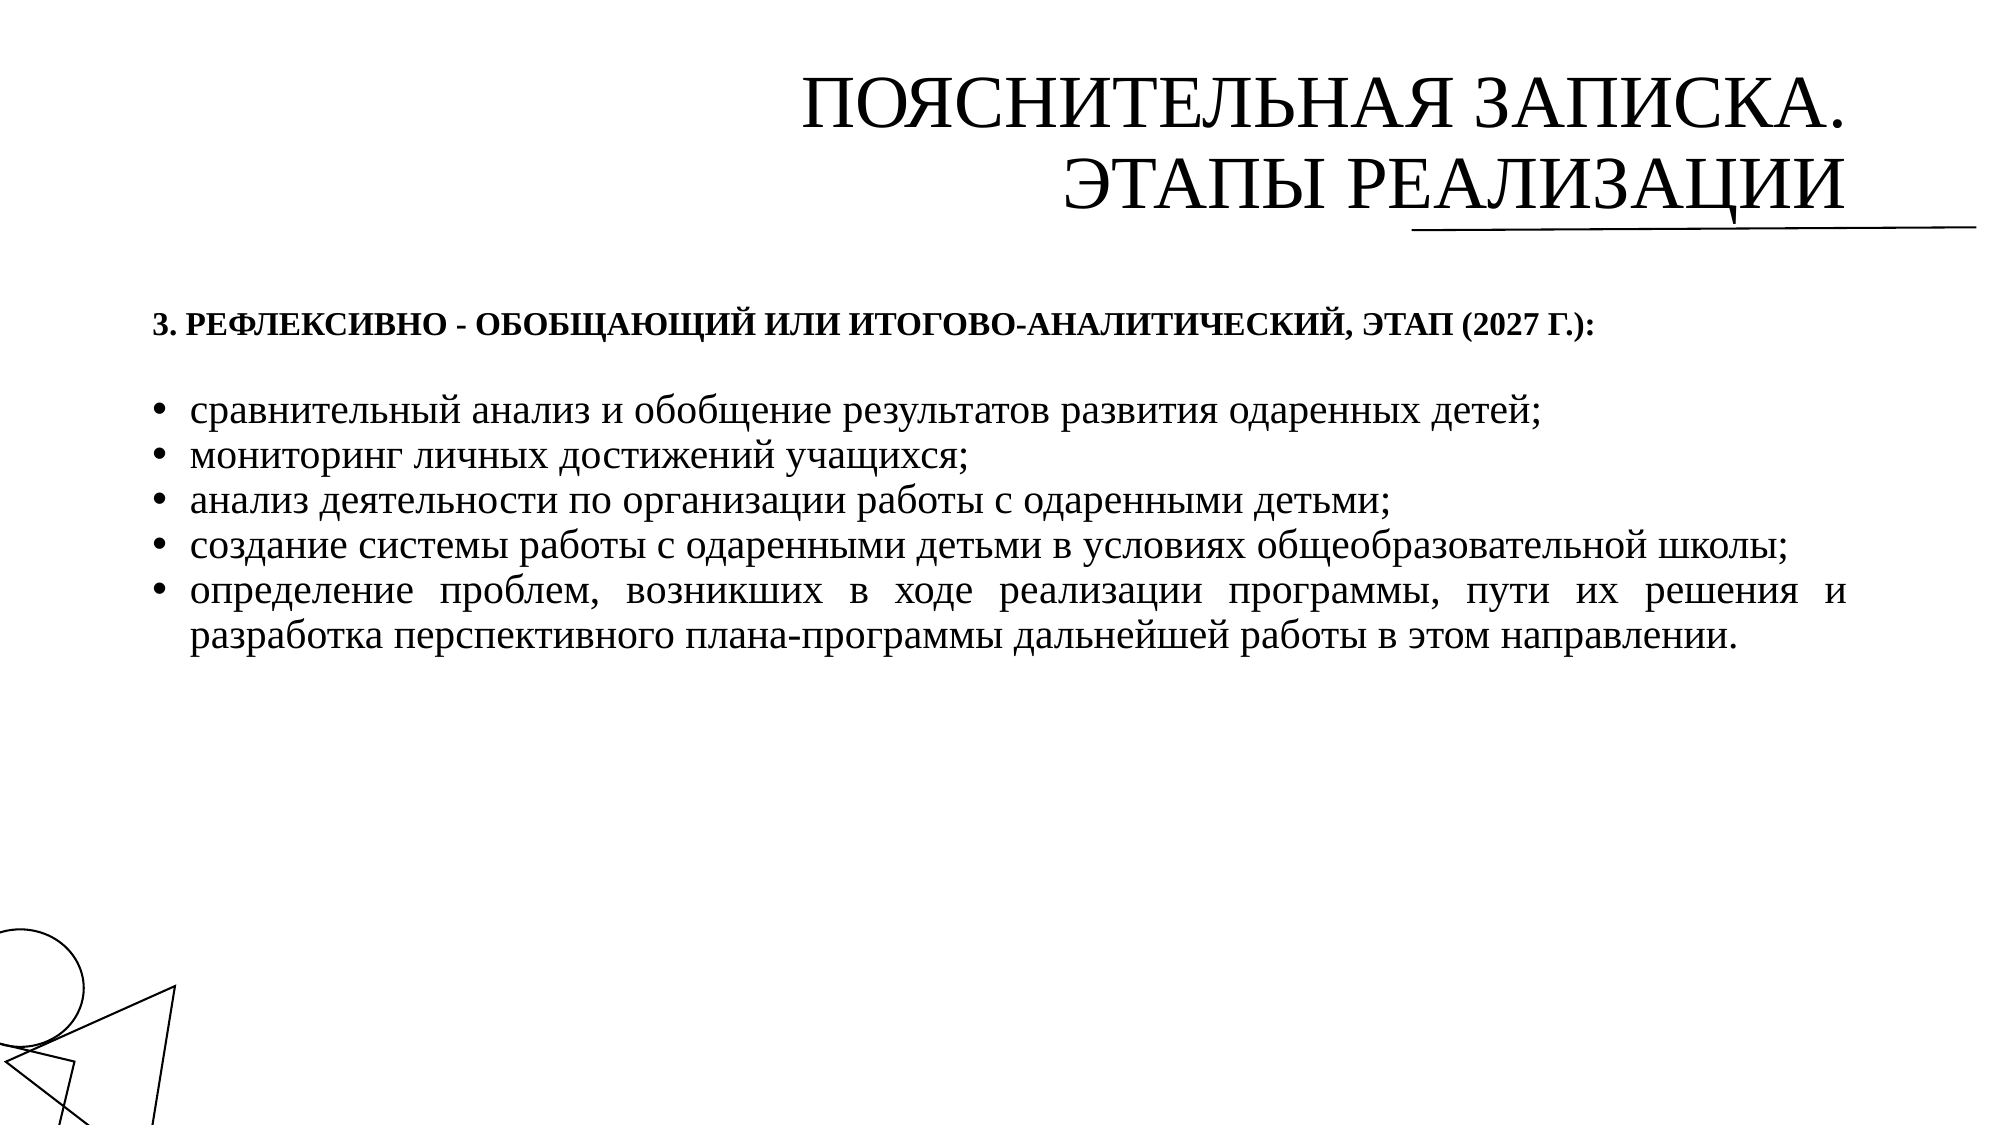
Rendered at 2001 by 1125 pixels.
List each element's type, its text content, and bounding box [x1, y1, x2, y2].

text_box [0, 1046, 76, 1125]
title ПОЯСНИТЕЛЬНАЯ ЗАПИСКА. ЭТАПЫ РЕАЛИЗАЦИИ [137, 35, 1863, 253]
list 3. РЕФЛЕКСИВНО - ОБОБЩАЮЩИЙ ИЛИ ИТОГОВО-АНАЛИТИЧЕСКИЙ, ЭТАП (2027 Г.): сравнительный анализ и обобщение результатов развития одаренных детей; мониторинг личных достижений учащихся; анализ деятельности по организации работы с одаренными детьми; создание системы работы с одаренными детьми в условиях общеобразовательной школы; определение проблем, возникших в ходе реализации программы, пути их решения и разработка перспективного плана-программы дальнейшей работы в этом направлении. [137, 299, 1863, 784]
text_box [1411, 227, 1977, 231]
text_box [31, 984, 177, 1125]
text_box [0, 928, 85, 1048]
